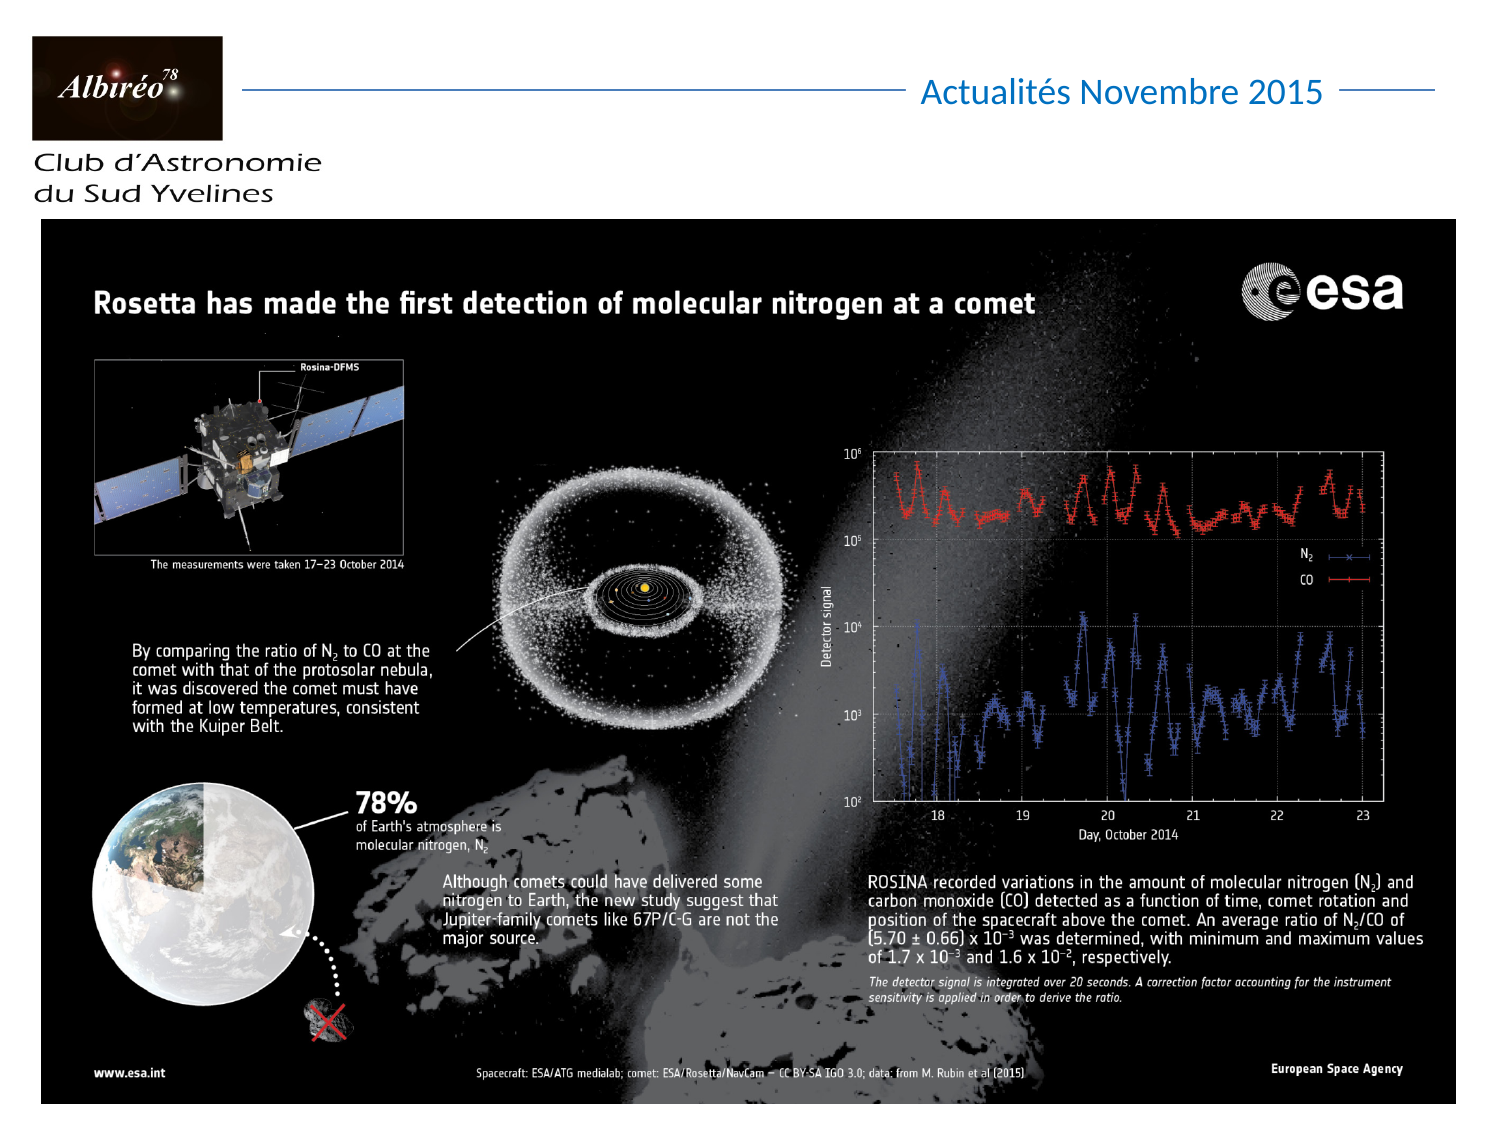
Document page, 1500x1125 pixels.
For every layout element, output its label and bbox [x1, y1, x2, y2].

text_box [17, 18, 1436, 221]
picture [40, 219, 1456, 1104]
